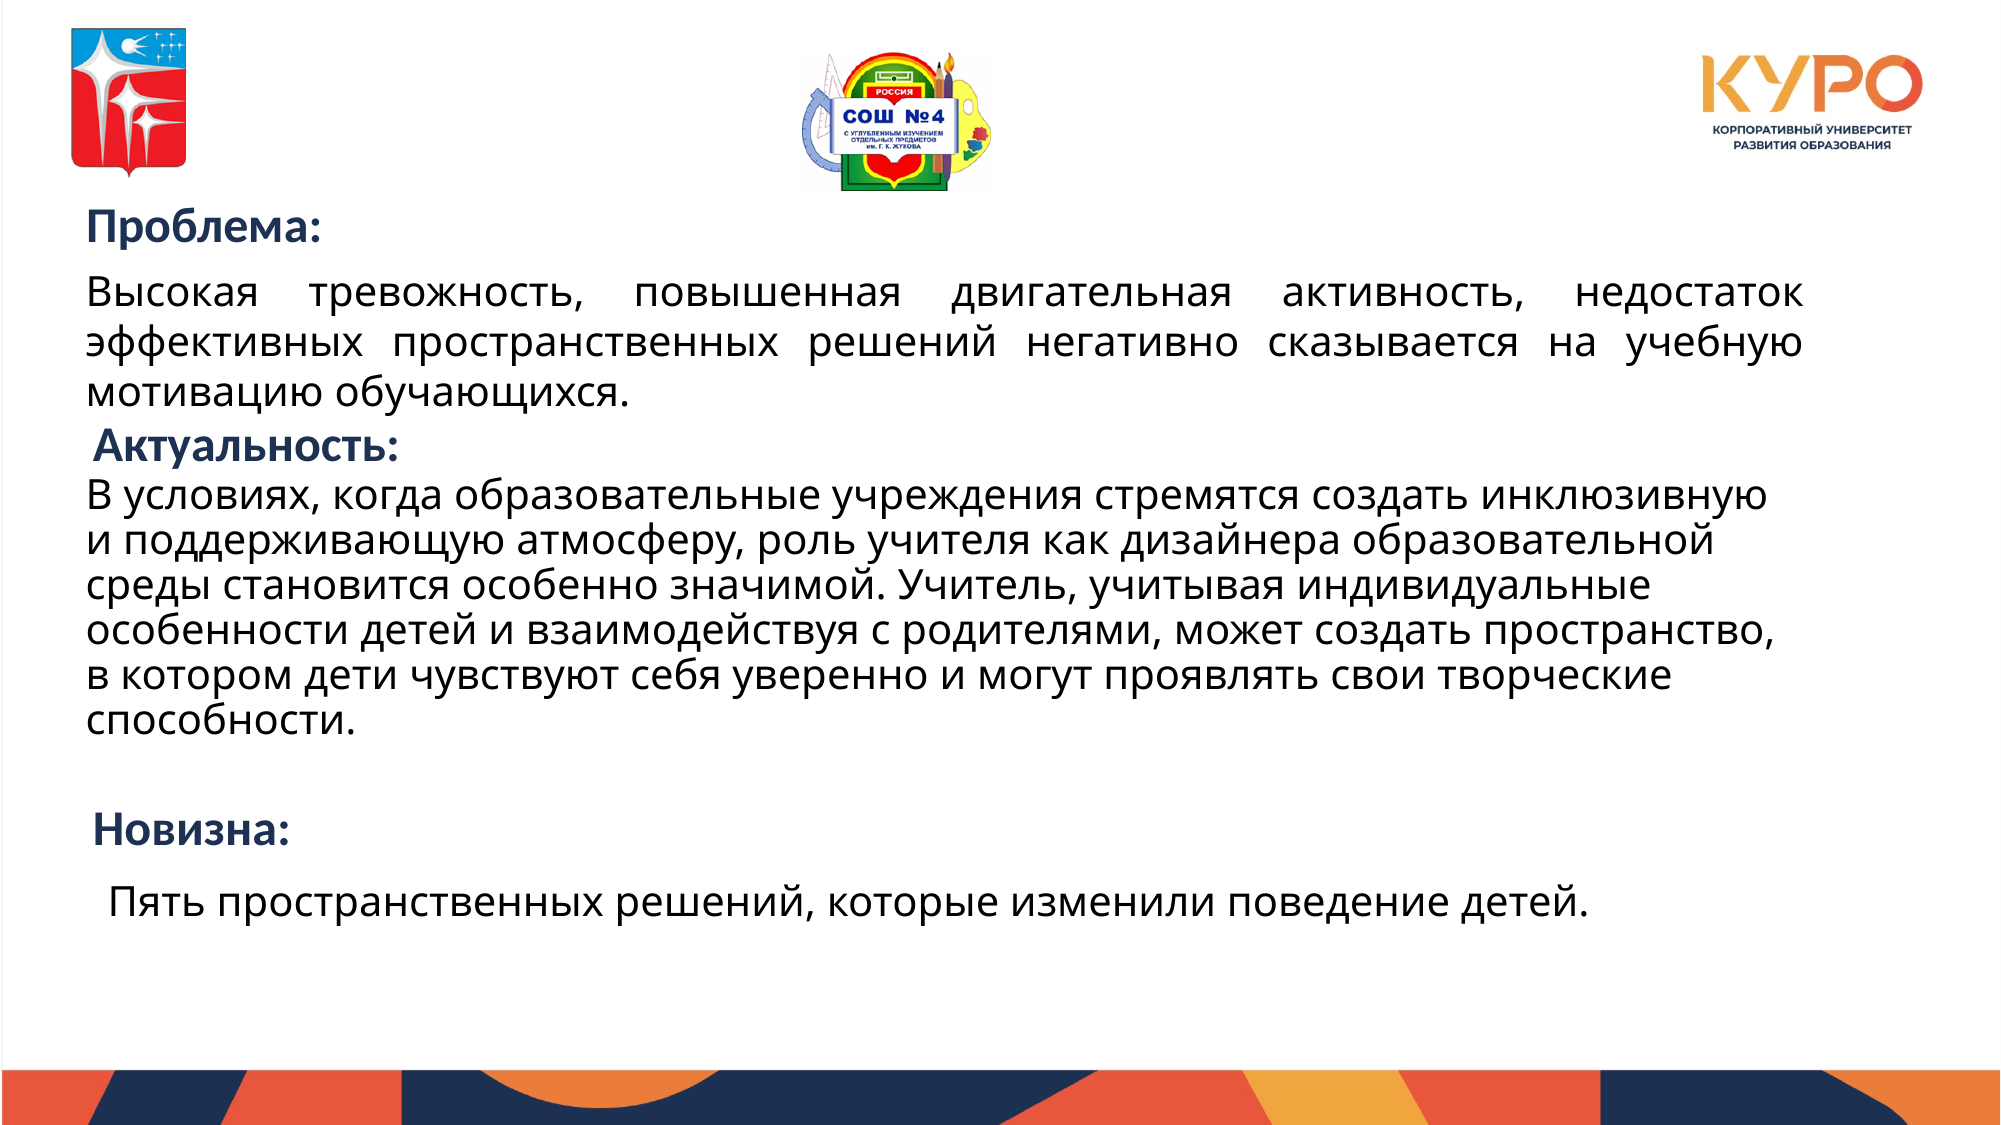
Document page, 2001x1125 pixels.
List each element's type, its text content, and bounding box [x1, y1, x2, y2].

text_box Актуальность: [78, 404, 1677, 466]
text_box В условиях, когда образовательные учреждения стремятся создать инклюзивную и поддерживающую атмосферу, роль учителя как дизайнера образовательной среды становится особенно значимой. Учитель, учитывая индивидуальные особенности детей и взаимодействуя с родителями, может создать пространство, в котором дети чувствуют себя уверенно и могут проявлять свои творческие способности. [78, 466, 1812, 752]
text_box Проблема: [71, 185, 1670, 261]
text_box Новизна: [78, 788, 1696, 864]
text_box Высокая тревожность, повышенная двигательная активность, недостаток эффективных пространственных решений негативно сказывается на учебную мотивацию обучающихся. [78, 257, 1812, 466]
picture [0, 0, 2001, 1125]
text_box Пять пространственных решений, которые изменили поведение детей. [100, 867, 1834, 933]
